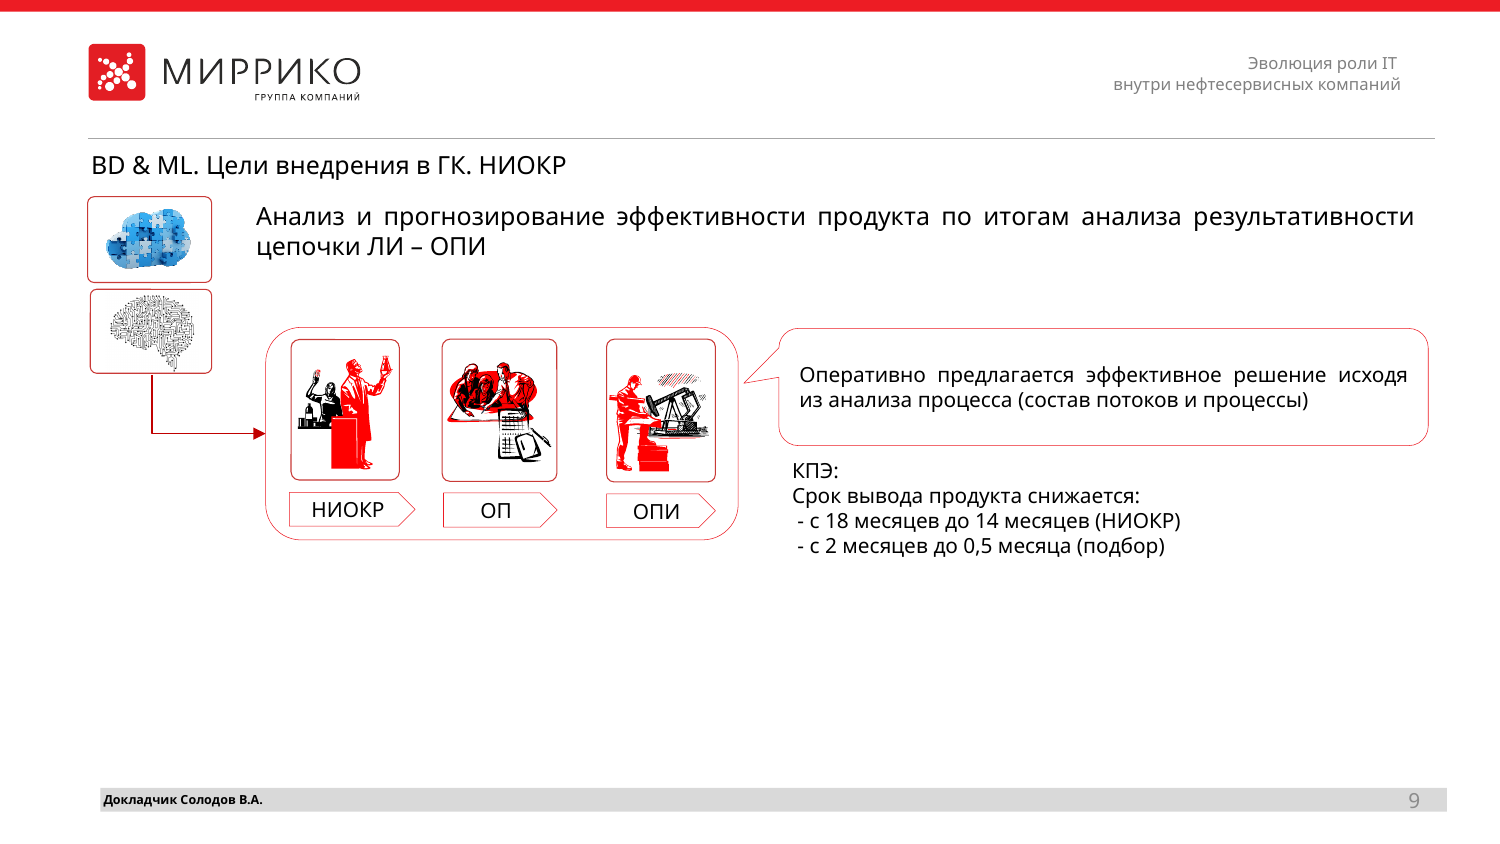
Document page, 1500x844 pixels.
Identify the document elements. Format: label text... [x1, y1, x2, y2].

footer Эволюция роли IT внутри нефтесервисных компаний [856, 43, 1417, 103]
text_box [263, 325, 741, 543]
text_box ОП [441, 490, 560, 530]
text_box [608, 372, 710, 472]
text_box [442, 339, 557, 482]
text_box [606, 339, 716, 482]
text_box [297, 355, 394, 470]
text_box BD & ML. Цели внедрения в ГК. НИОКР [72, 141, 1419, 189]
text_box КПЭ: Срок вывода продукта снижается: - с 18 месяцев до 14 месяцев (НИОКР) - с 2 месяцев до 0,5 месяца (подбор) [777, 449, 1398, 565]
text_box Оперативно предлагается эффективное решение исходя из анализа процесса (состав потоков и процессы) [741, 326, 1431, 448]
text_box Анализ и прогнозирование эффективности продукта по итогам анализа результативности цепочки ЛИ – ОПИ [235, 187, 1438, 266]
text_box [179, 347, 239, 462]
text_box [90, 289, 212, 376]
slide_number 9 [1128, 788, 1436, 812]
text_box НИОКР [287, 490, 418, 529]
text_box ОПИ [604, 491, 718, 530]
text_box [443, 362, 552, 464]
text_box [291, 339, 400, 481]
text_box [87, 196, 212, 283]
